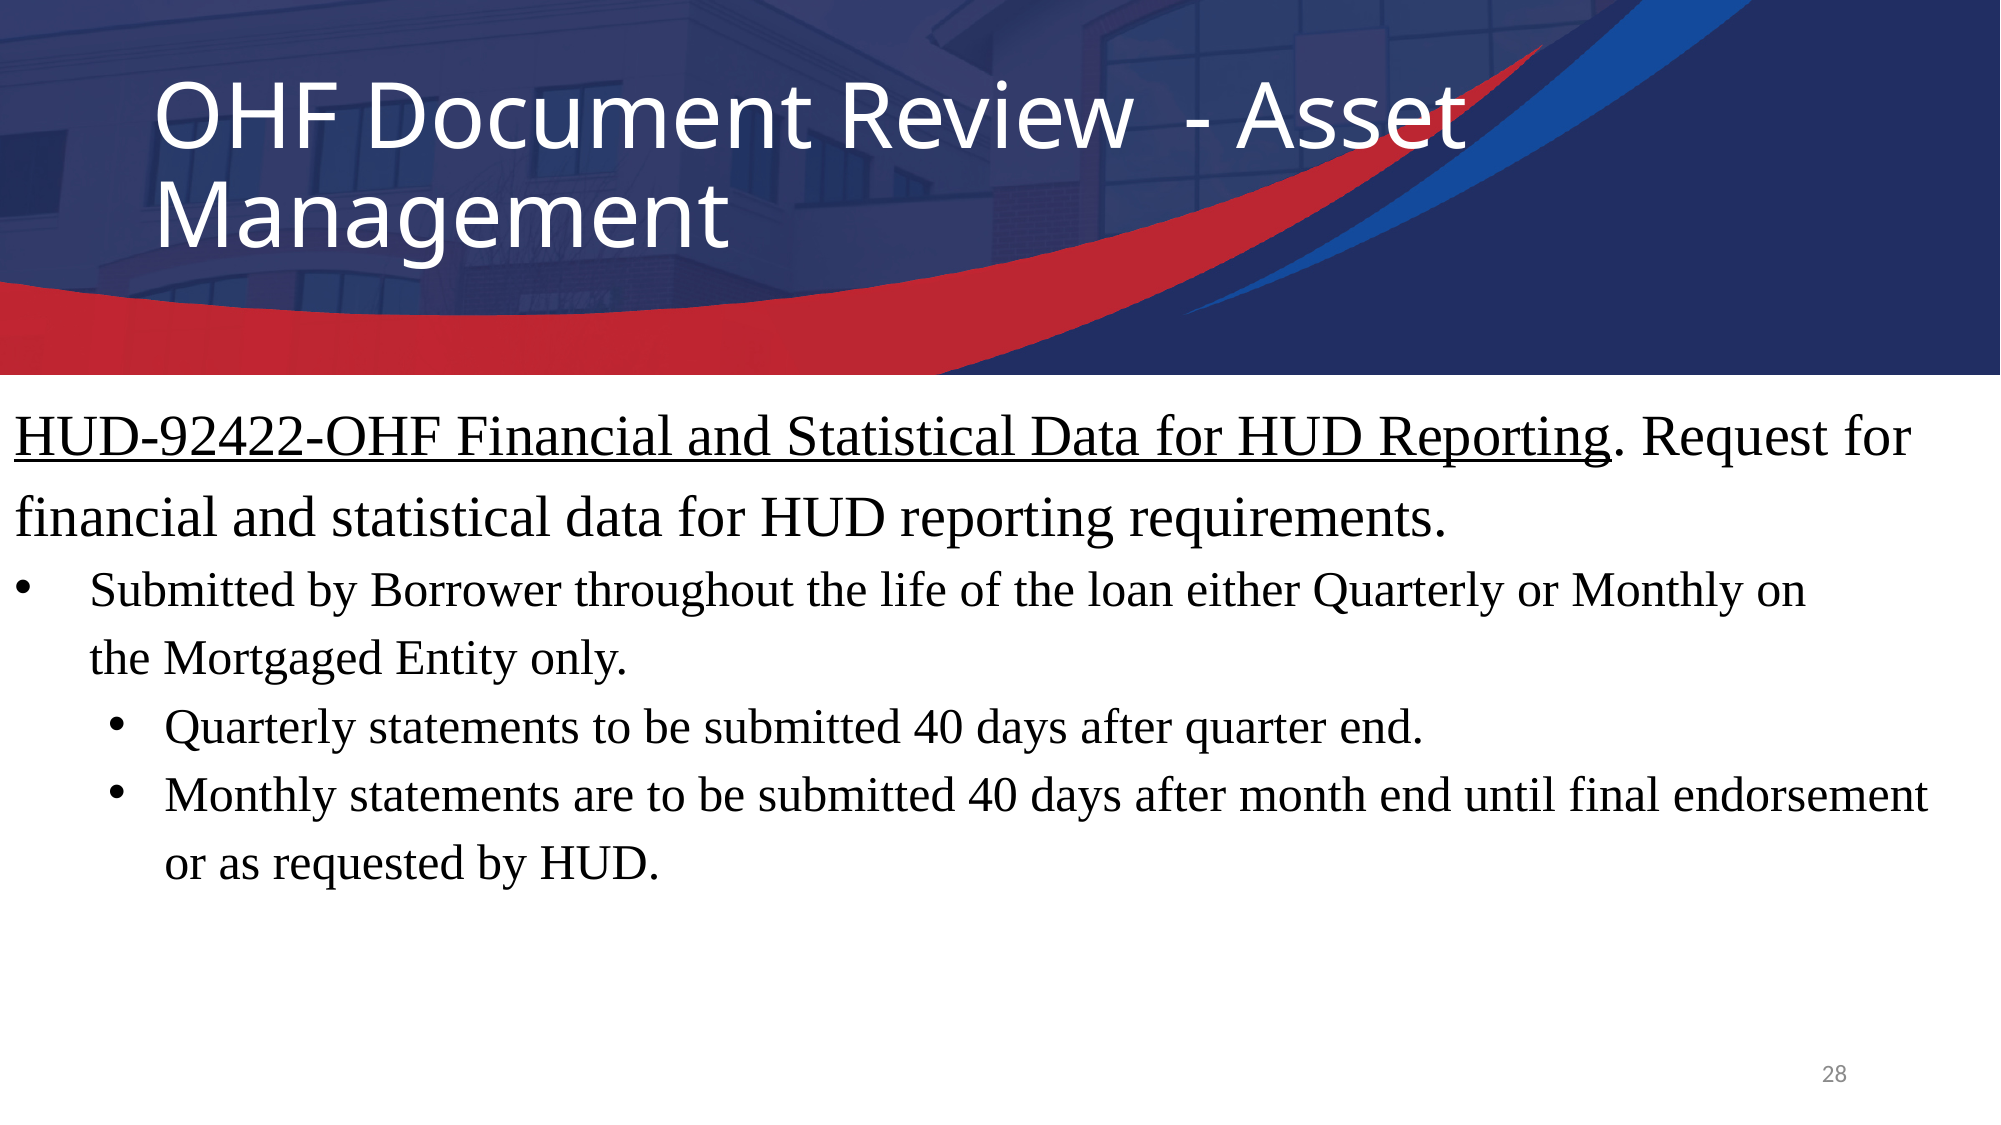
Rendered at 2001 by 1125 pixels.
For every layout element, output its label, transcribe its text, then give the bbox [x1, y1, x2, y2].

list HUD-92422-OHF Financial and Statistical Data for HUD Reporting. Request for financial and statistical data for HUD reporting requirements. Submitted by Borrower throughout the life of the loan either Quarterly or Monthly on the Mortgaged Entity only. Quarterly statements to be submitted 40 days after quarter end. Monthly statements are to be submitted 40 days after month end until final endorsement or as requested by HUD. [0, 379, 1954, 1103]
slide_number 28 [1412, 1042, 1863, 1103]
picture [0, 0, 2000, 375]
text_box [42, 375, 1853, 379]
